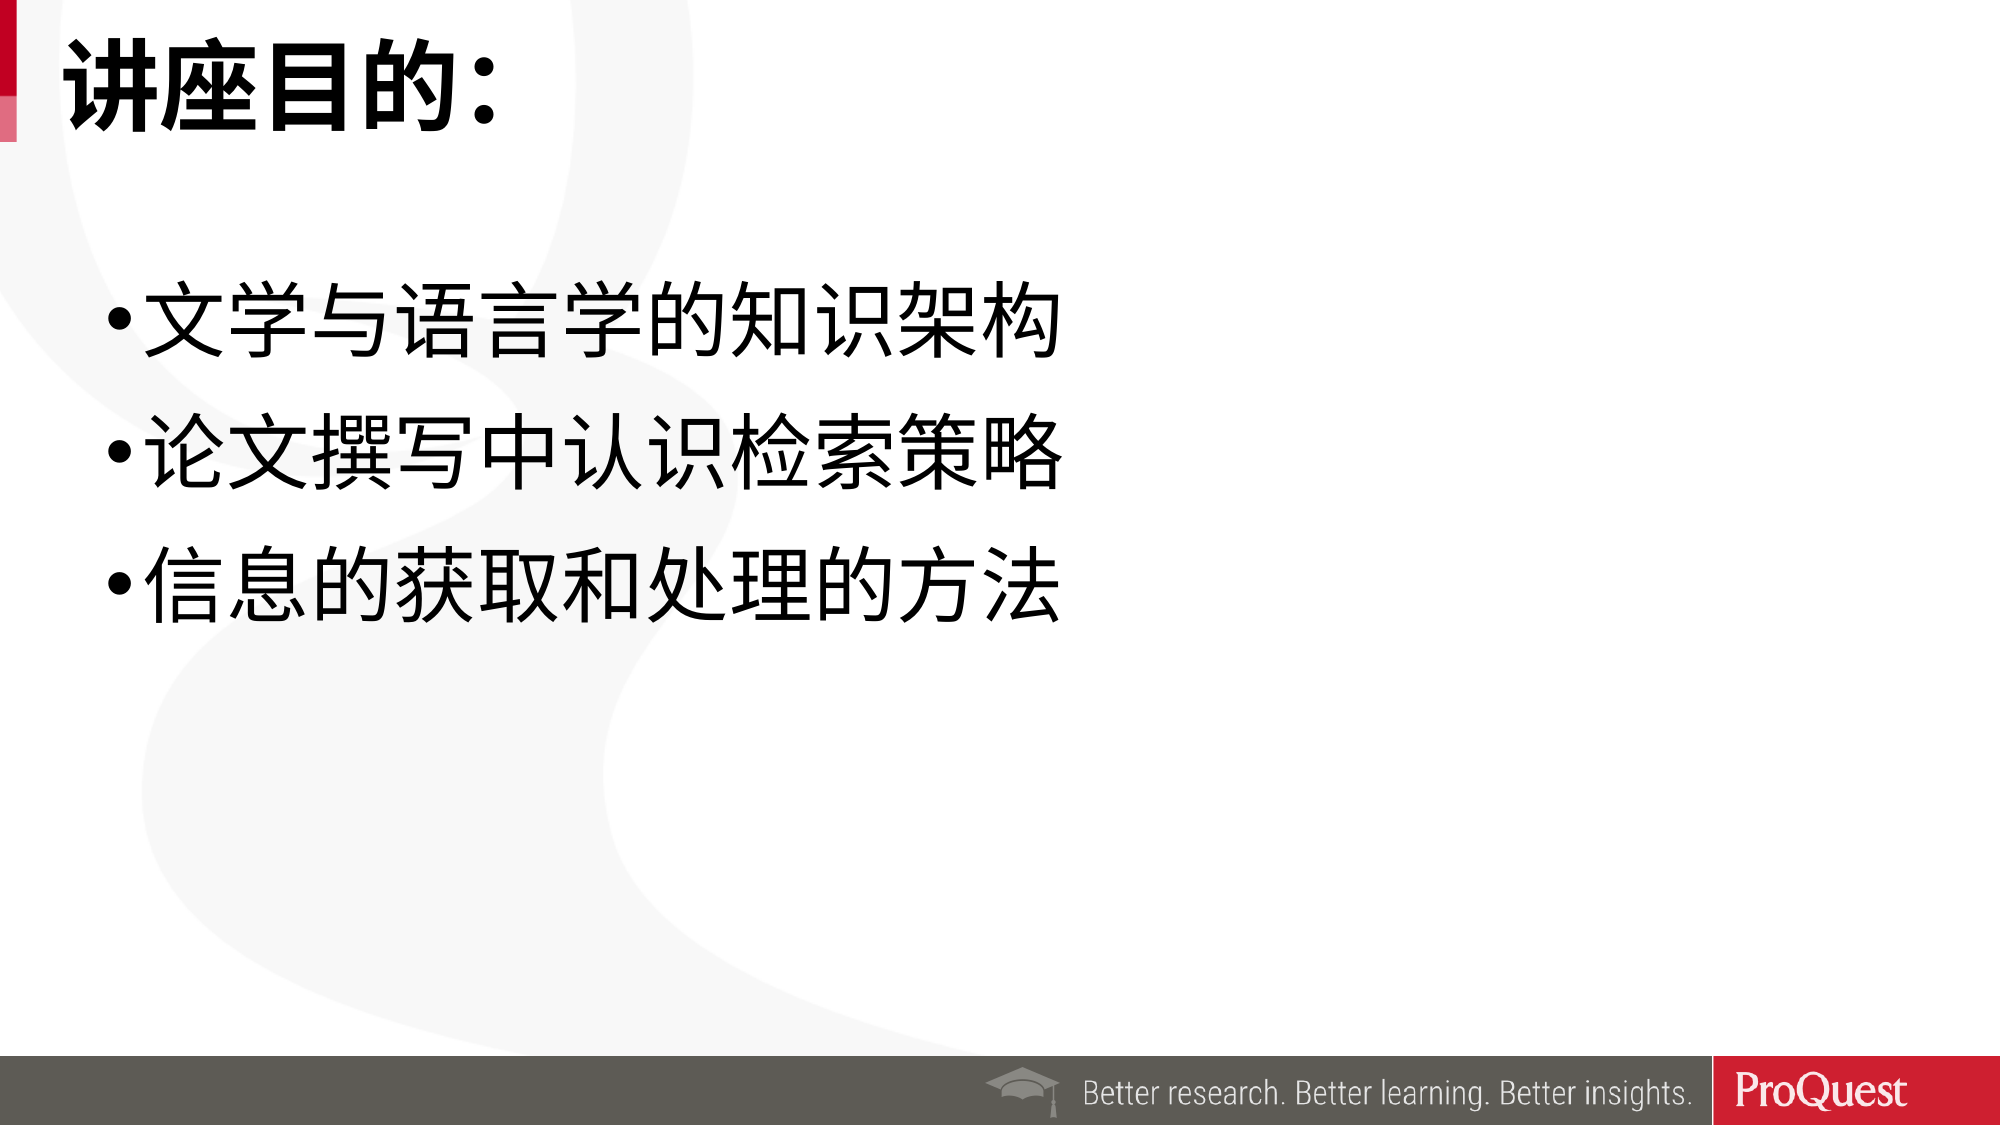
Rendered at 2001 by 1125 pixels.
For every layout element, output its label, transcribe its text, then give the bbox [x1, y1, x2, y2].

list 文学与语言学的知识架构 论文撰写中认识检索策略 信息的获取和处理的方法 [90, 240, 1940, 737]
title 讲座目的： [45, 29, 1845, 142]
picture [0, 0, 2001, 1125]
